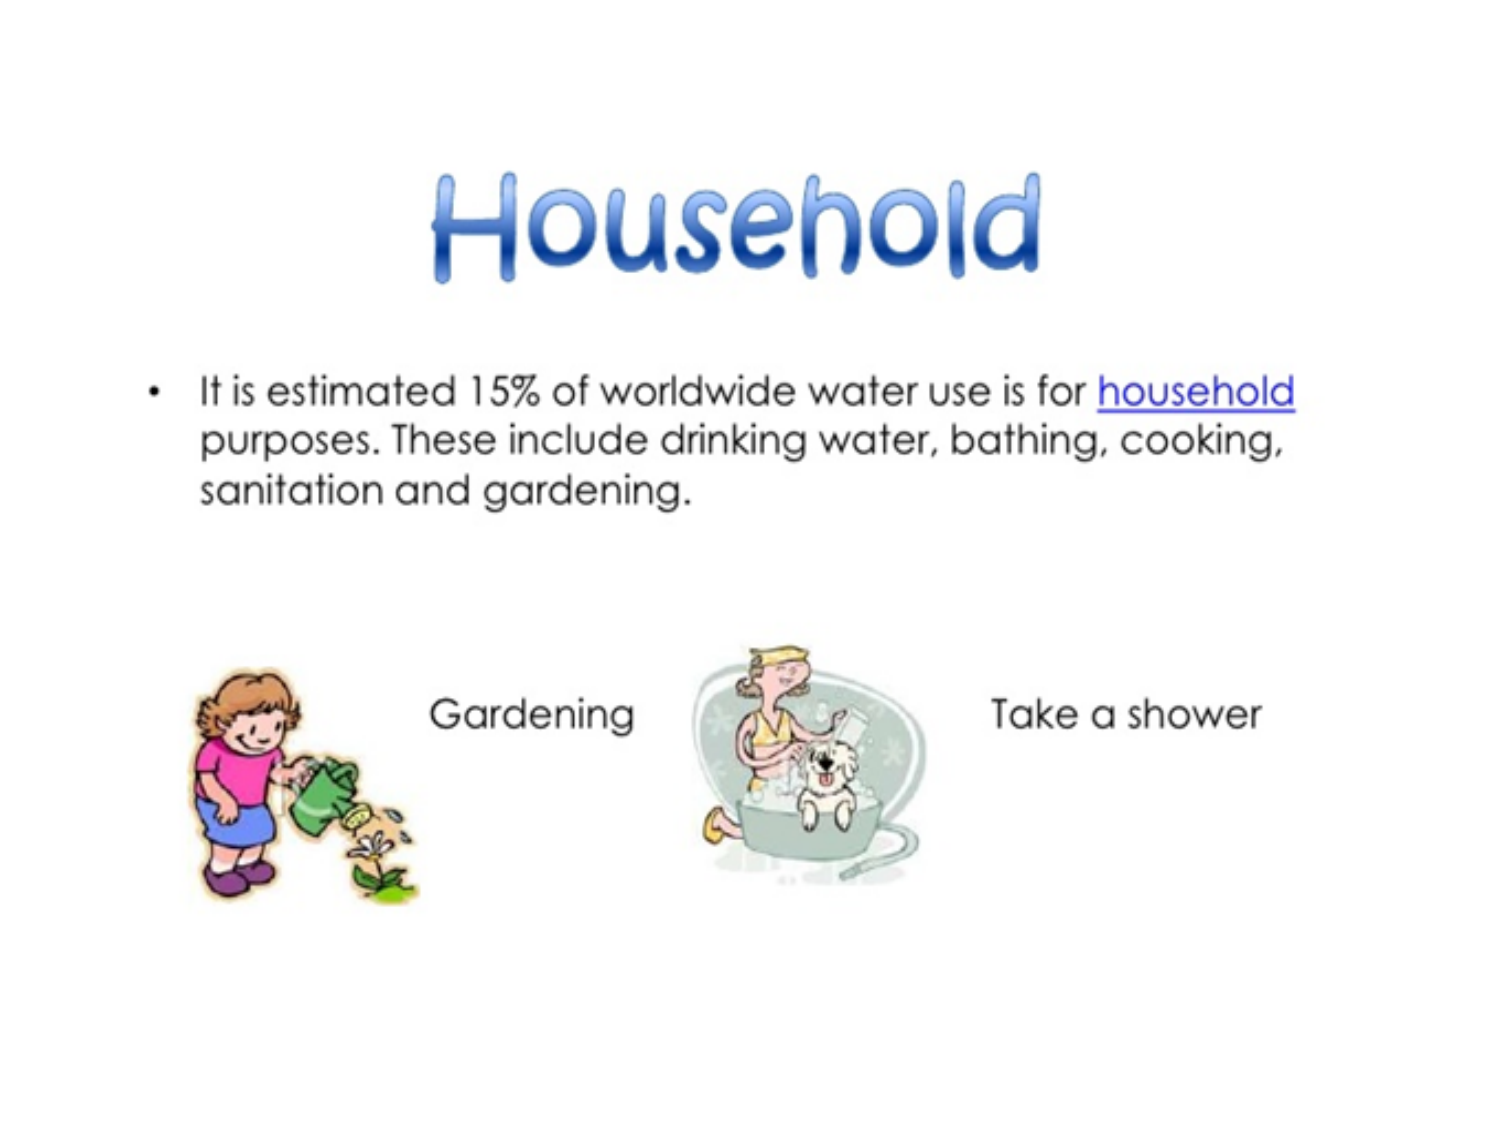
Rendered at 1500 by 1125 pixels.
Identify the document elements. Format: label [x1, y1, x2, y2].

picture [99, 137, 1413, 1013]
